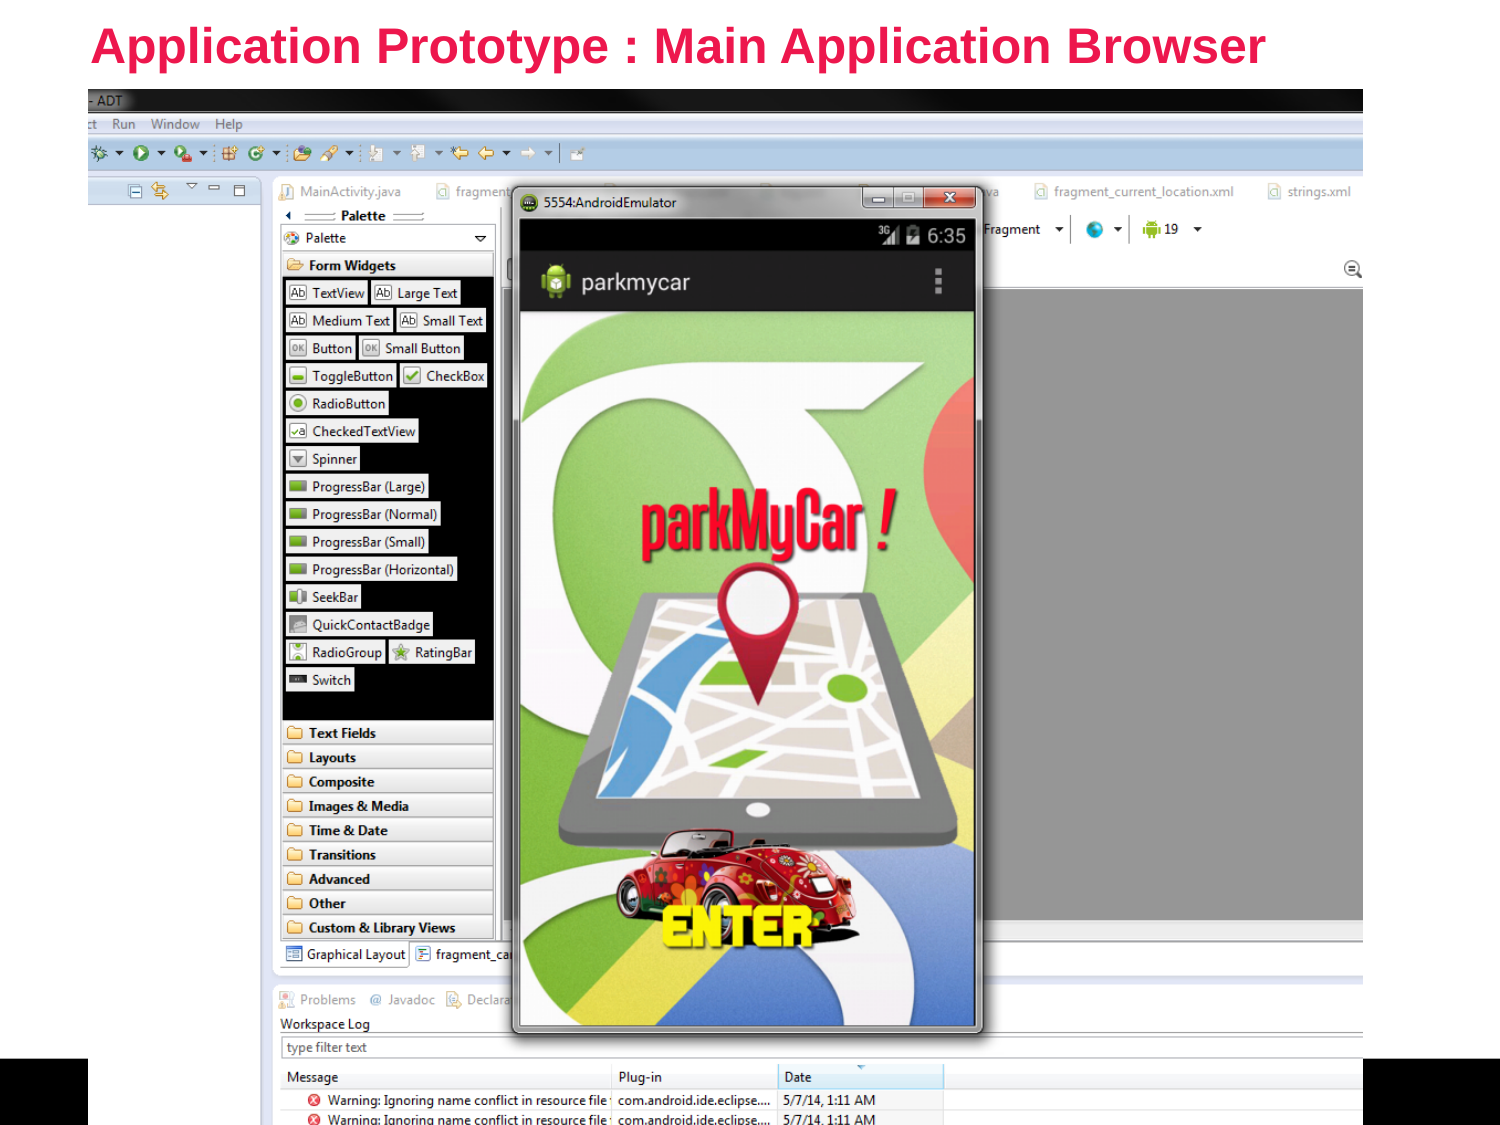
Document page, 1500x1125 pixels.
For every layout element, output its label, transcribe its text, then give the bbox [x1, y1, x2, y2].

title Application Prototype : Main Application Browser [75, 0, 1425, 138]
picture [88, 89, 1363, 1125]
